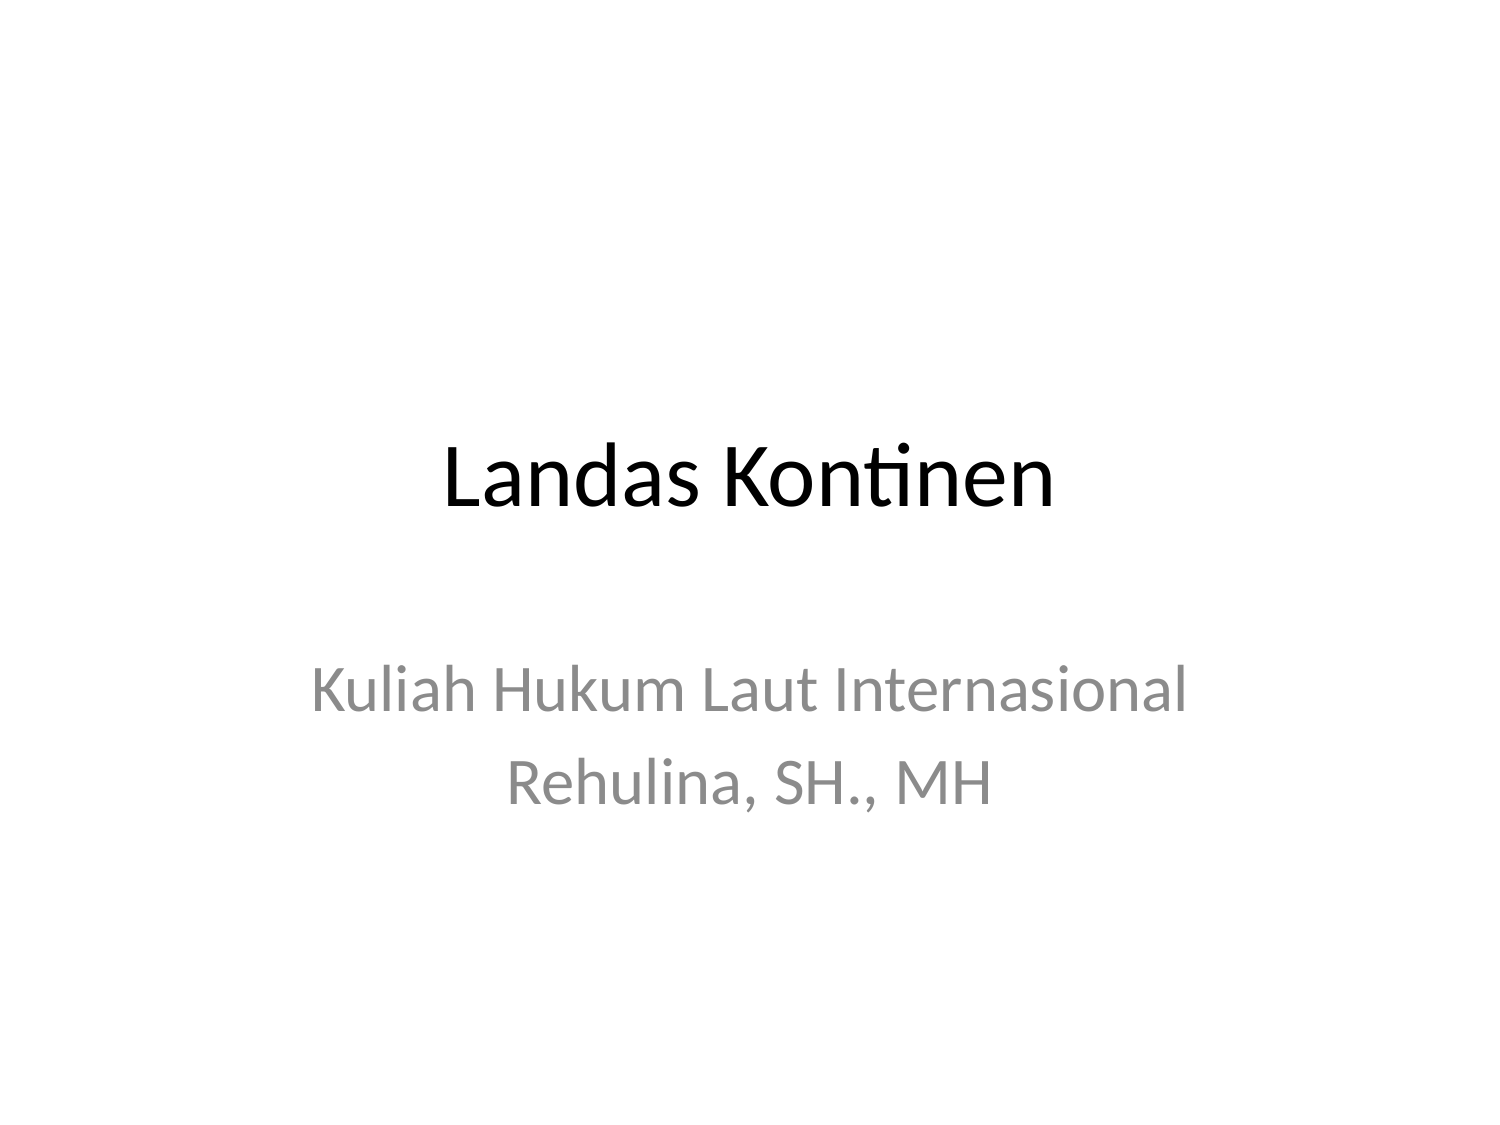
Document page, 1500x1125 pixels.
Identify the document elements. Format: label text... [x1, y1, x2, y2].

title Landas Kontinen [112, 349, 1388, 591]
subtitle Kuliah Hukum Laut Internasional Rehulina, SH., MH [225, 637, 1275, 925]
